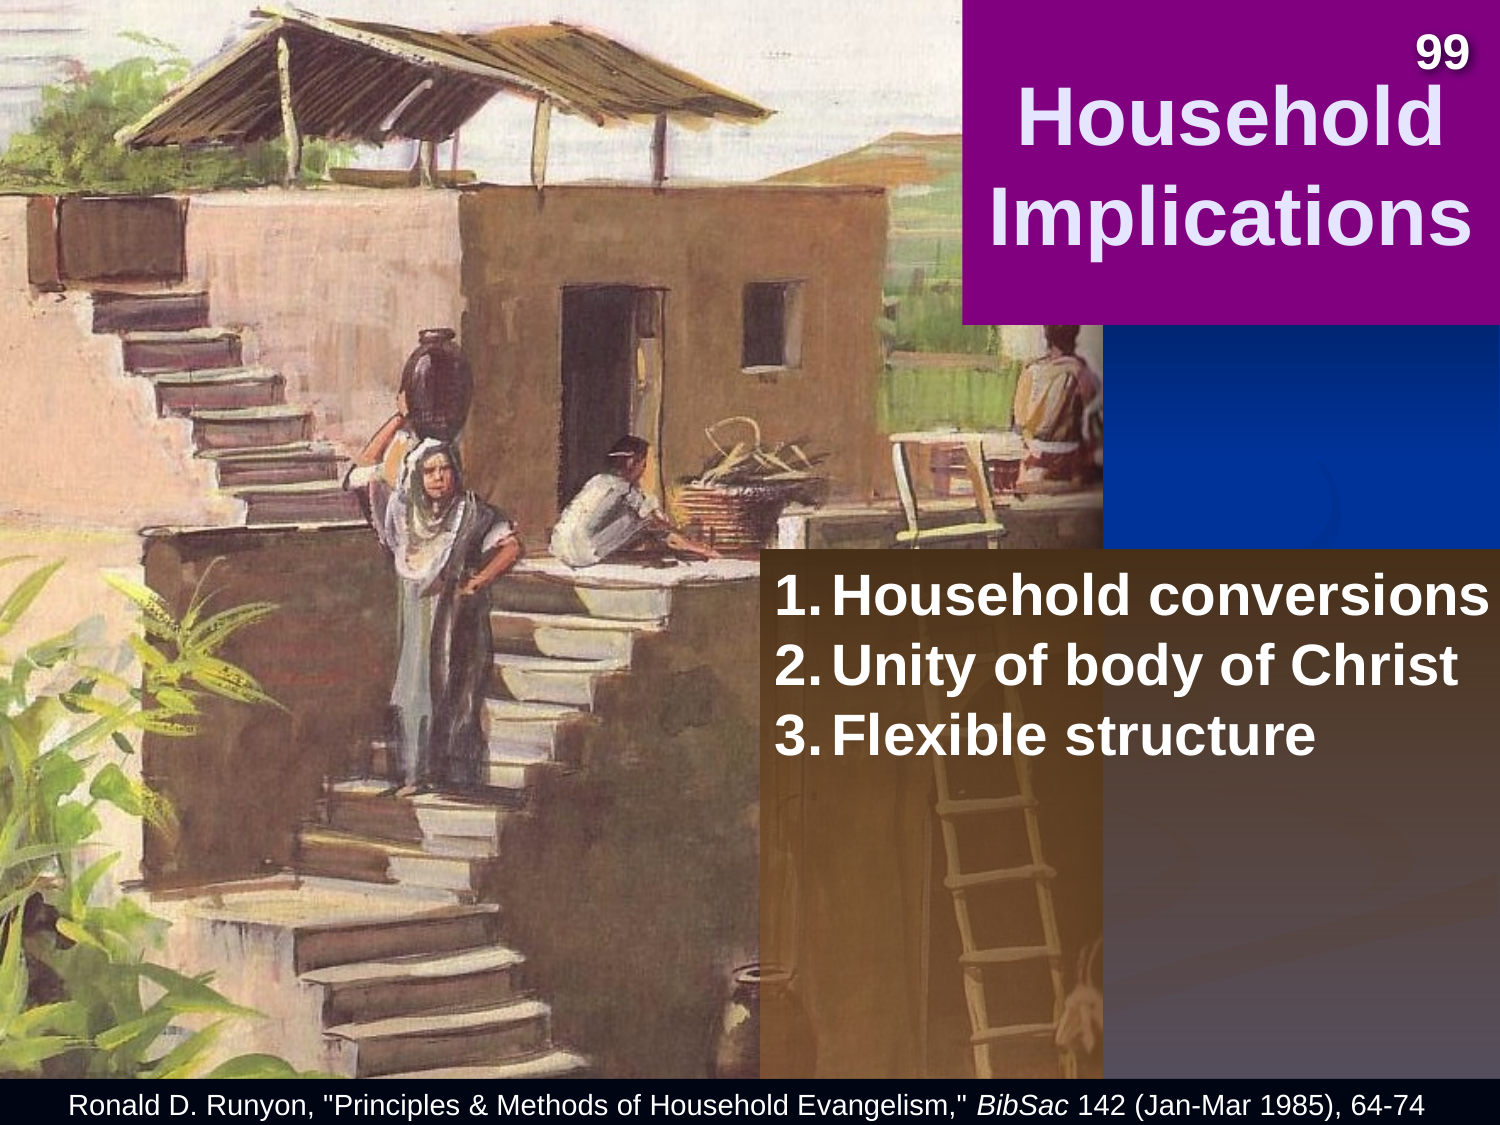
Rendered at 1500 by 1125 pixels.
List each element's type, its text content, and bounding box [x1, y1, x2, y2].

text_box Ronald D. Runyon, "Principles & Methods of Household Evangelism," BibSac 142 (Jan-Mar 1985), 64-74 [1109, 1078, 1500, 1125]
text_box Household conversions Unity of body of Christ Flexible structure [1109, 549, 1500, 1078]
picture [0, 0, 1104, 1125]
text_box 99 [1400, 12, 1486, 88]
title Household Implications [1106, 0, 1500, 326]
